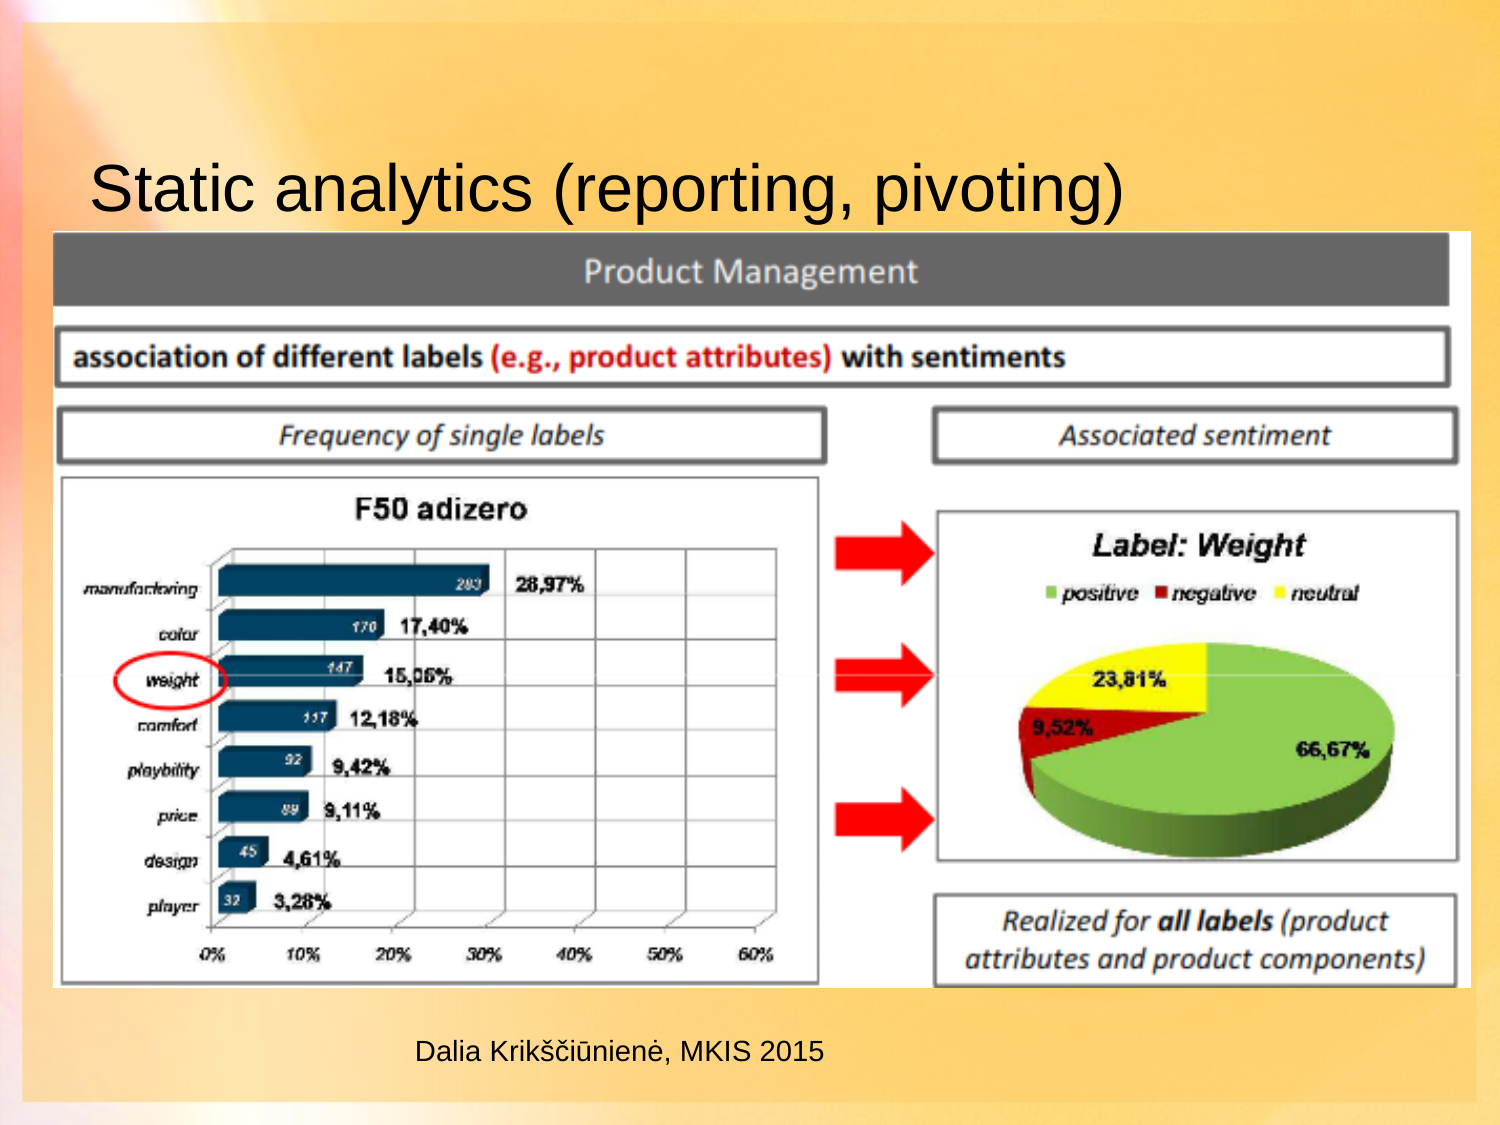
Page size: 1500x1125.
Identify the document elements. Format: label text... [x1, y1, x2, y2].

title Static analytics (reporting, pivoting) [74, 45, 1425, 230]
picture [0, 0, 1500, 1125]
footer Dalia Krikščiūnienė, MKIS 2015 [194, 1024, 1046, 1103]
